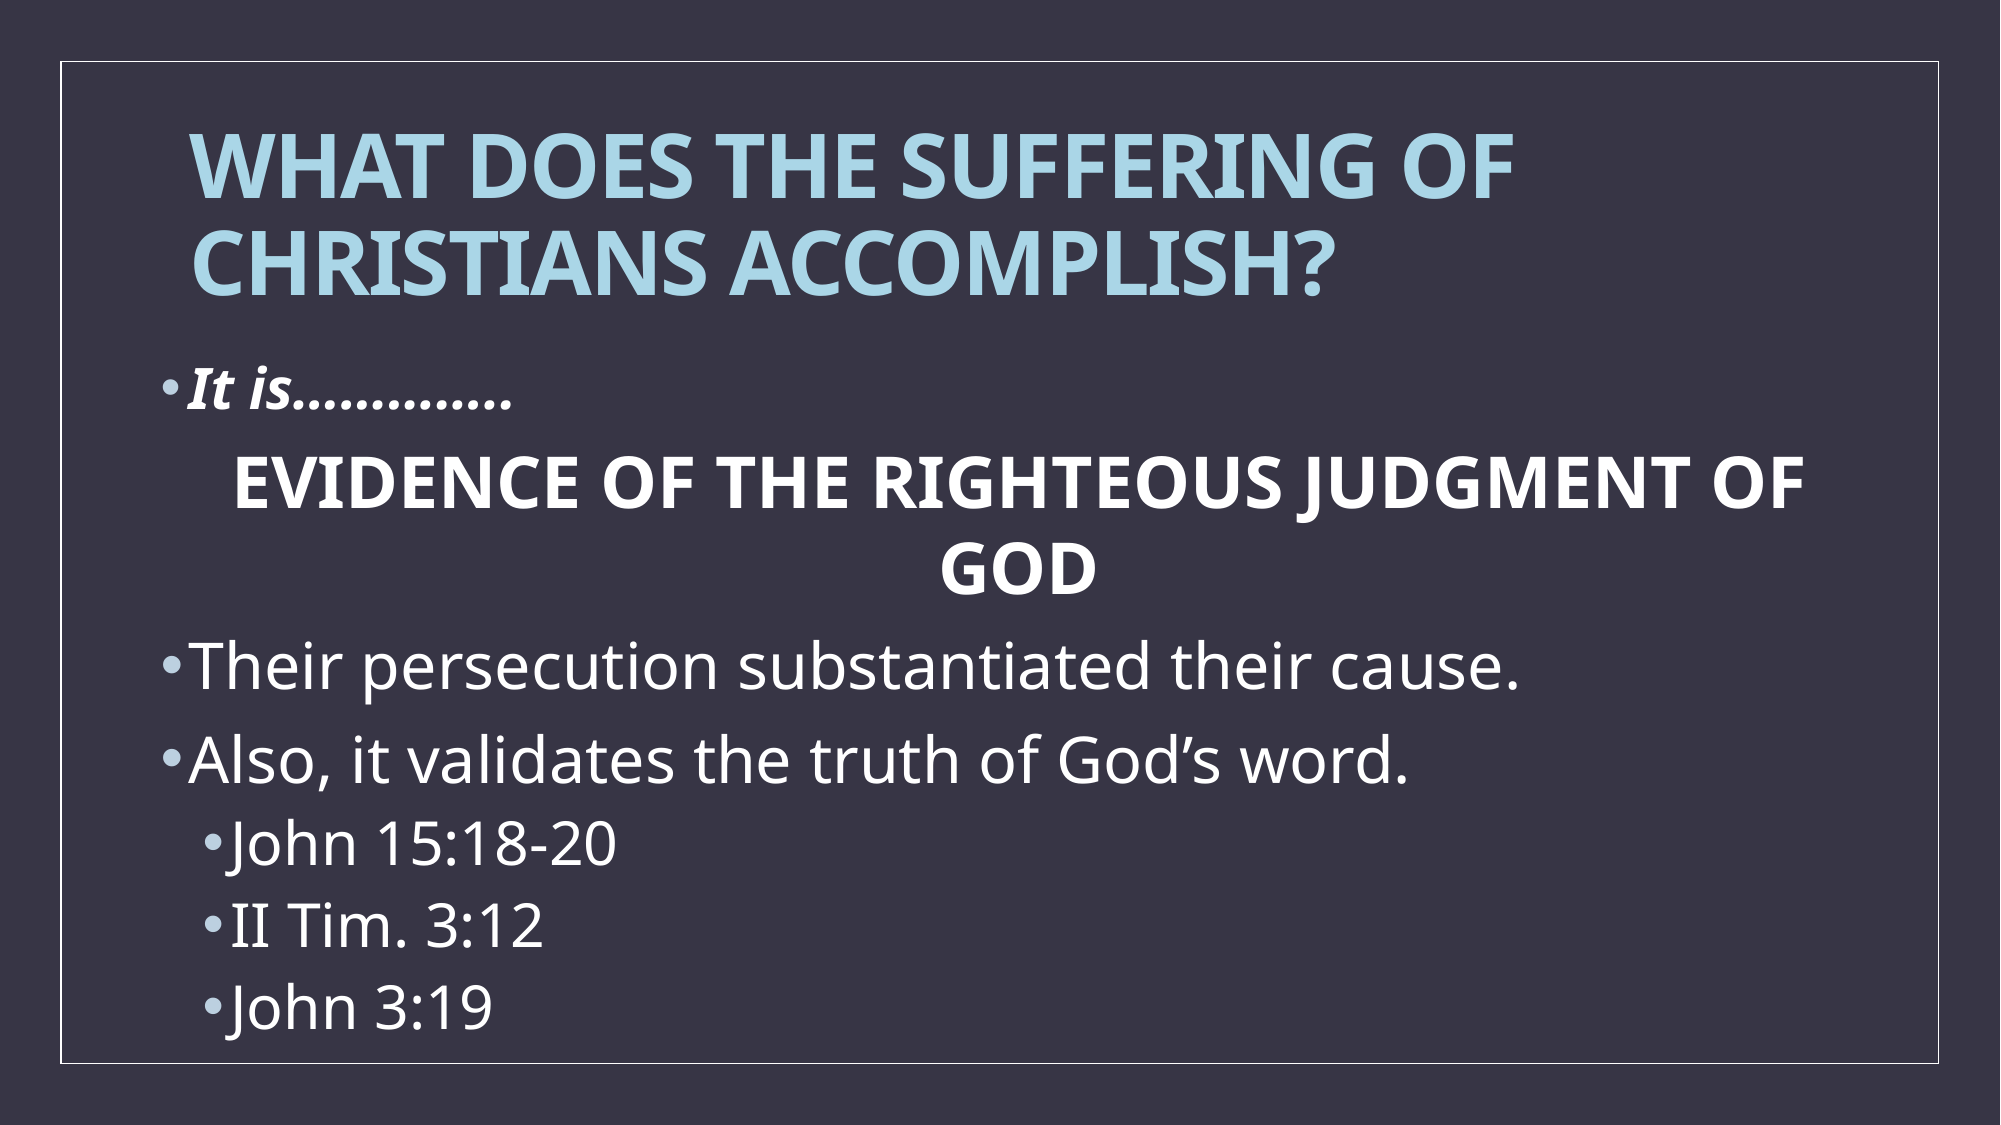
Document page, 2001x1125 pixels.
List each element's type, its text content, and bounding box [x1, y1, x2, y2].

list It is………….. EVIDENCE OF THE RIGHTEOUS JUDGMENT OF GOD Their persecution substantiated their cause. Also, it validates the truth of God’s word. John 15:18-20 II Tim. 3:12 John 3:19 [145, 345, 1893, 1055]
title What Does the suffering of Christians accomplish? [174, 105, 1825, 331]
